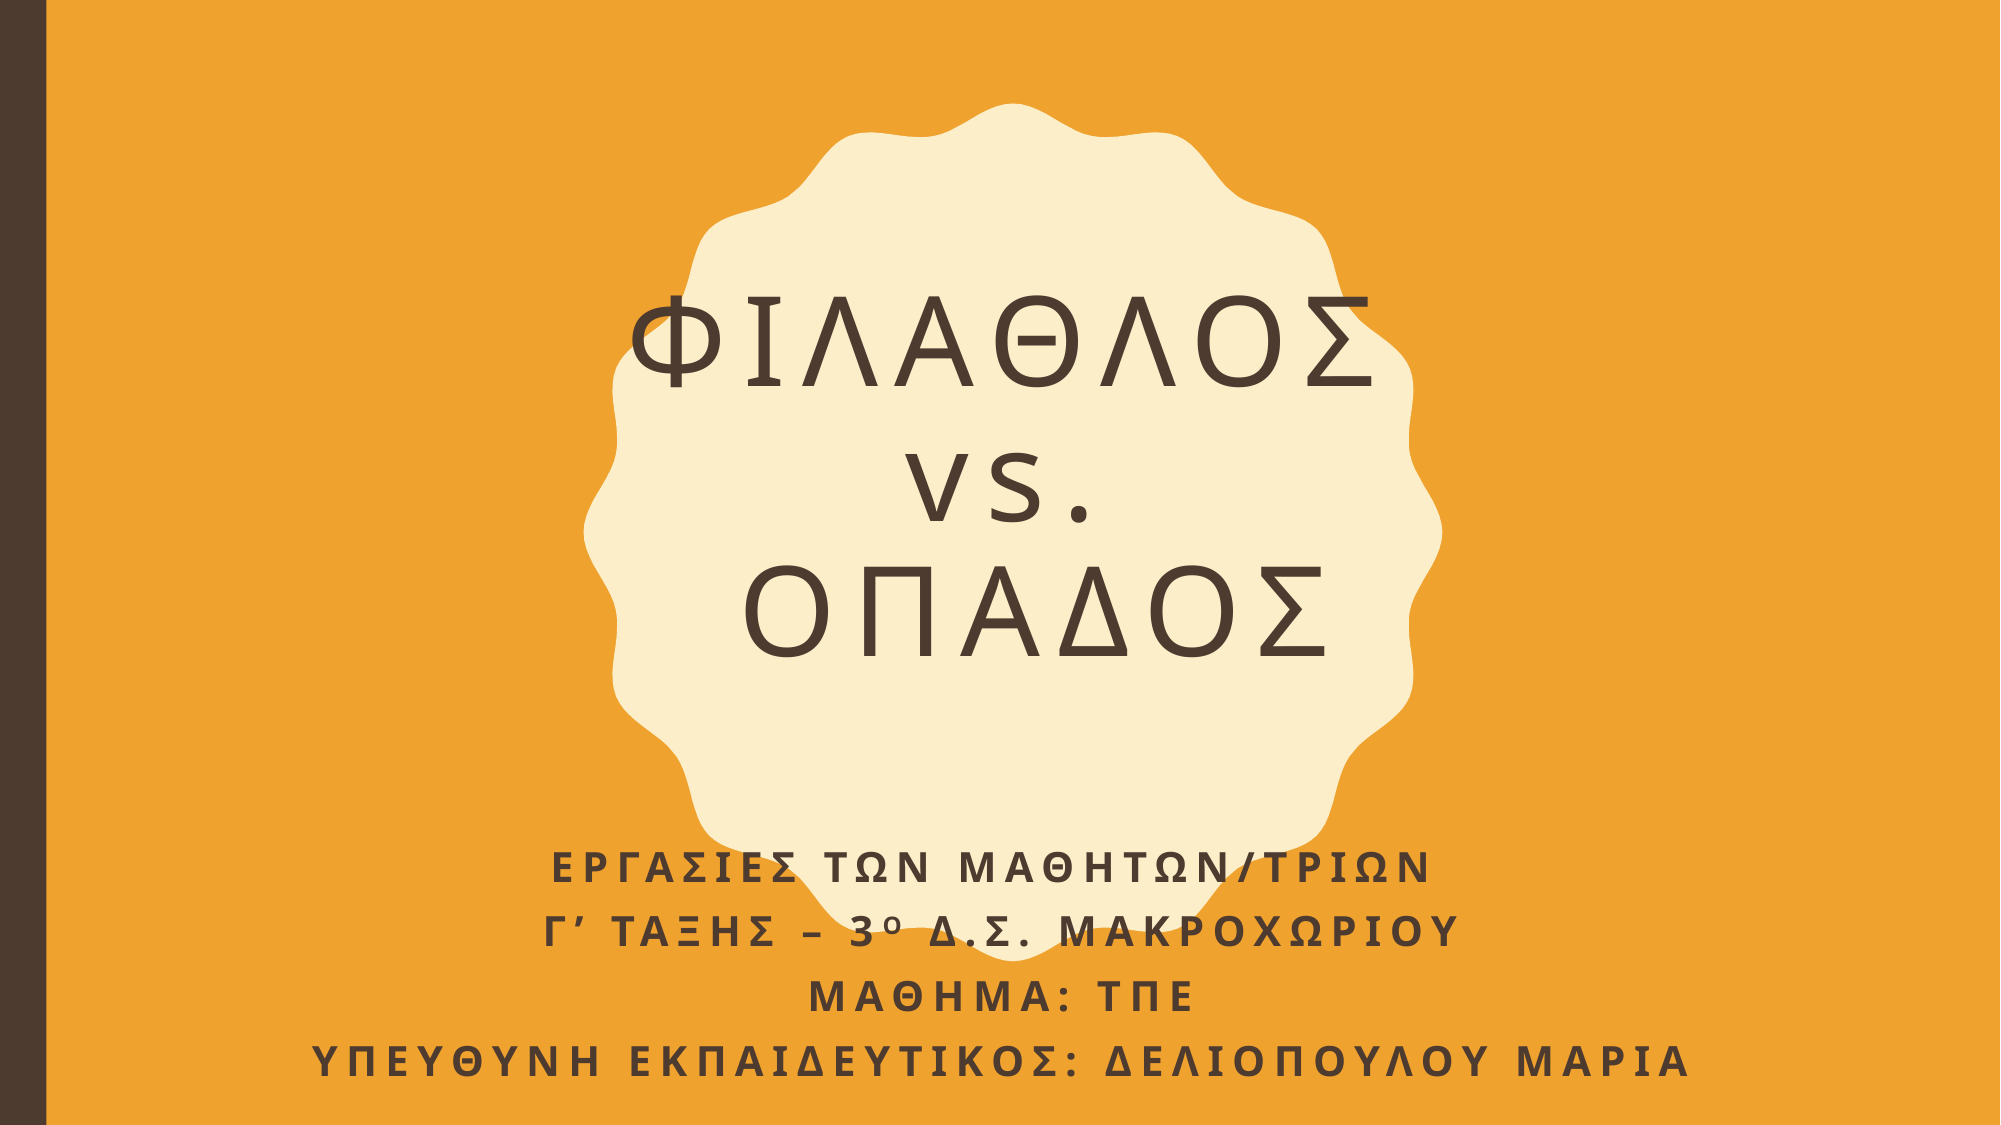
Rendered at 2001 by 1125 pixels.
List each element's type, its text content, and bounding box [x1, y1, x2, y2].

title ΦΙΛΑΘΛΟΣ vs. ΟΠΑΔΟΣ [298, 249, 1769, 713]
subtitle ΕΡΓΑΣΙΕΣ ΤΩΝ ΜΑΘΗΤΩΝ/ΤΡΙΩΝ Γ’ ΤΑΞΗΣ – 3Ο Δ.Σ. ΜΑΚΡΟΧΩΡΙΟΥ ΜΑΘΗΜΑ: τπε ΥΠΕΥΘΥΝΗ ΕΚΠΑΙΔΕΥΤΙΚΟΣ: ΔΕΛΙΟΠΟΥΛΟΥ ΜΑΡΙΑ [79, 833, 1921, 1103]
